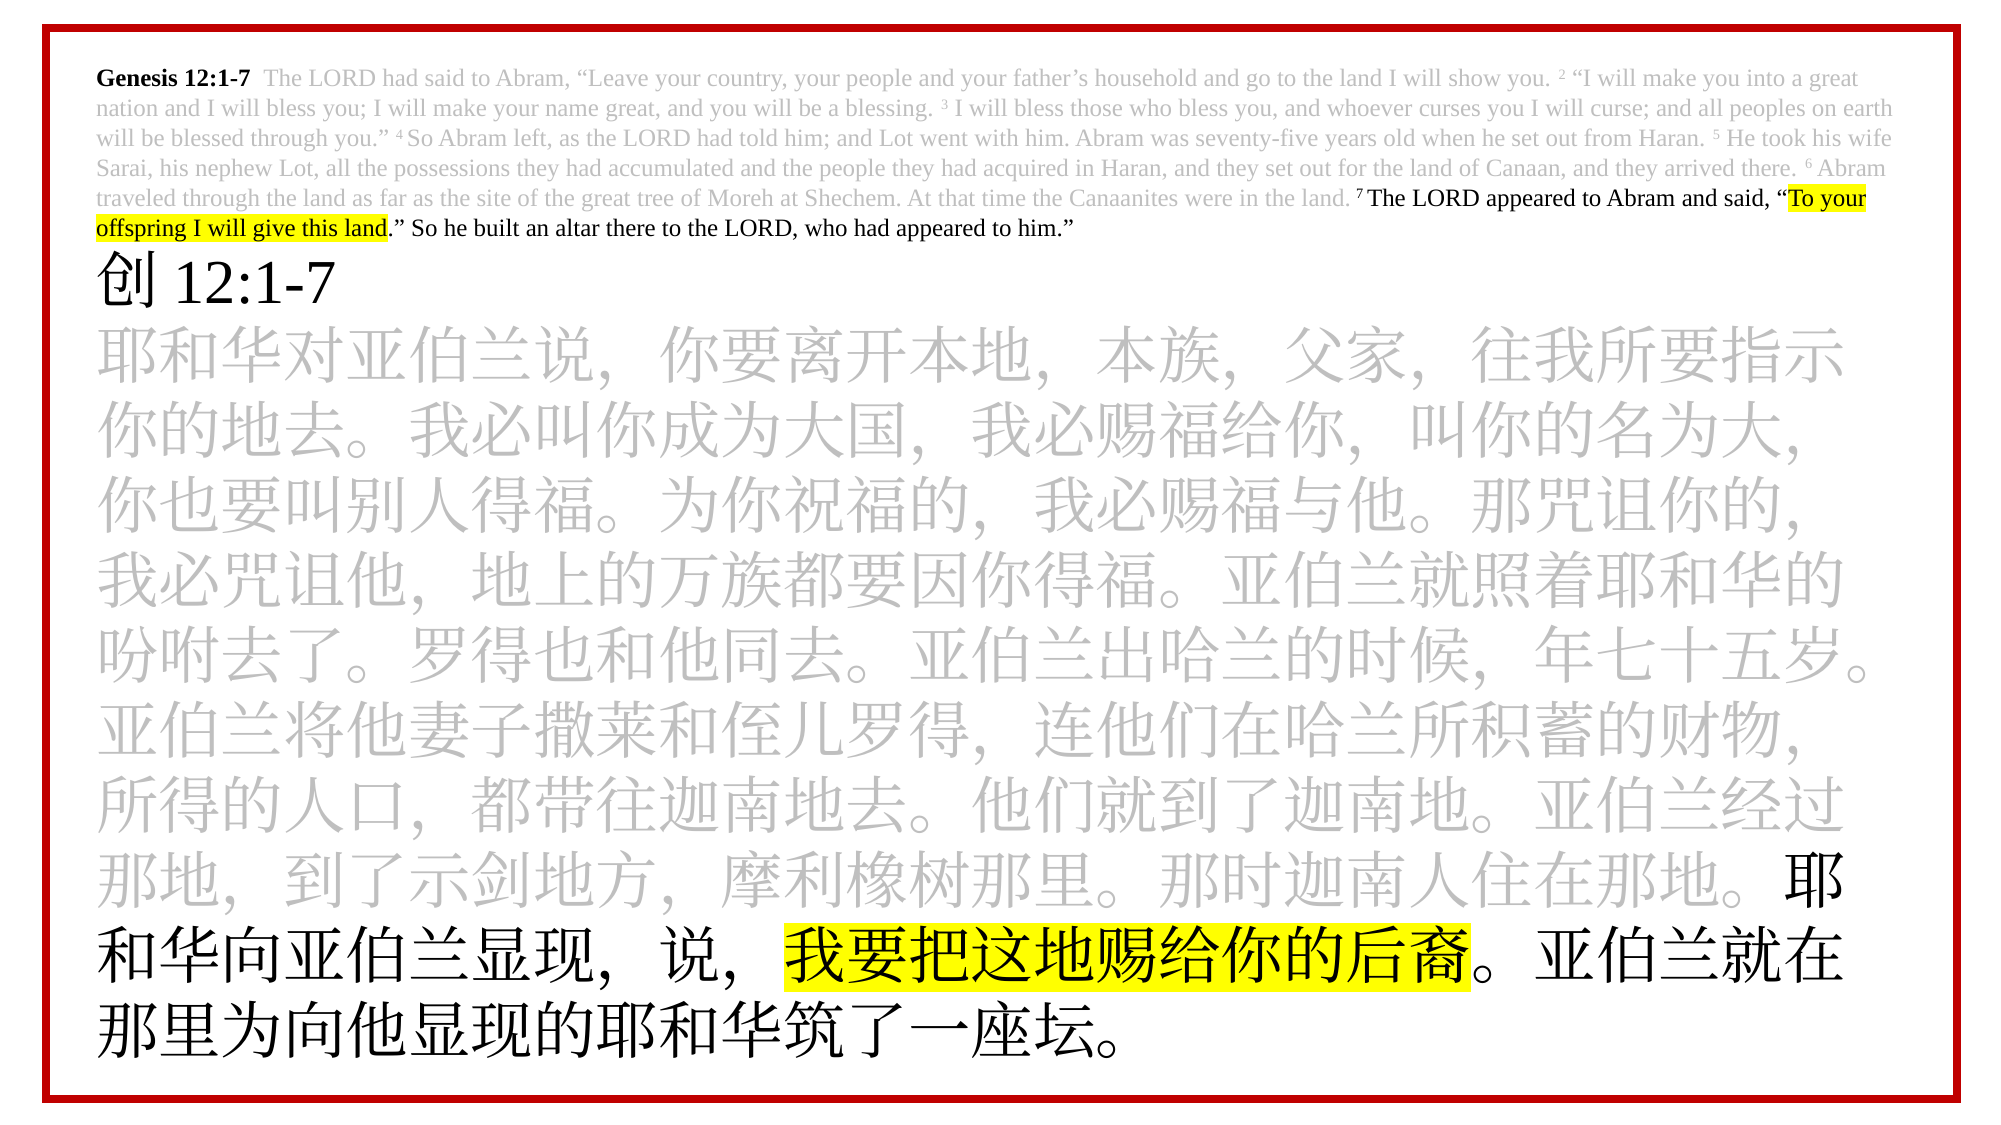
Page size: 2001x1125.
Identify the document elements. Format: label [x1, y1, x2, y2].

text_box [45, 27, 1958, 1100]
